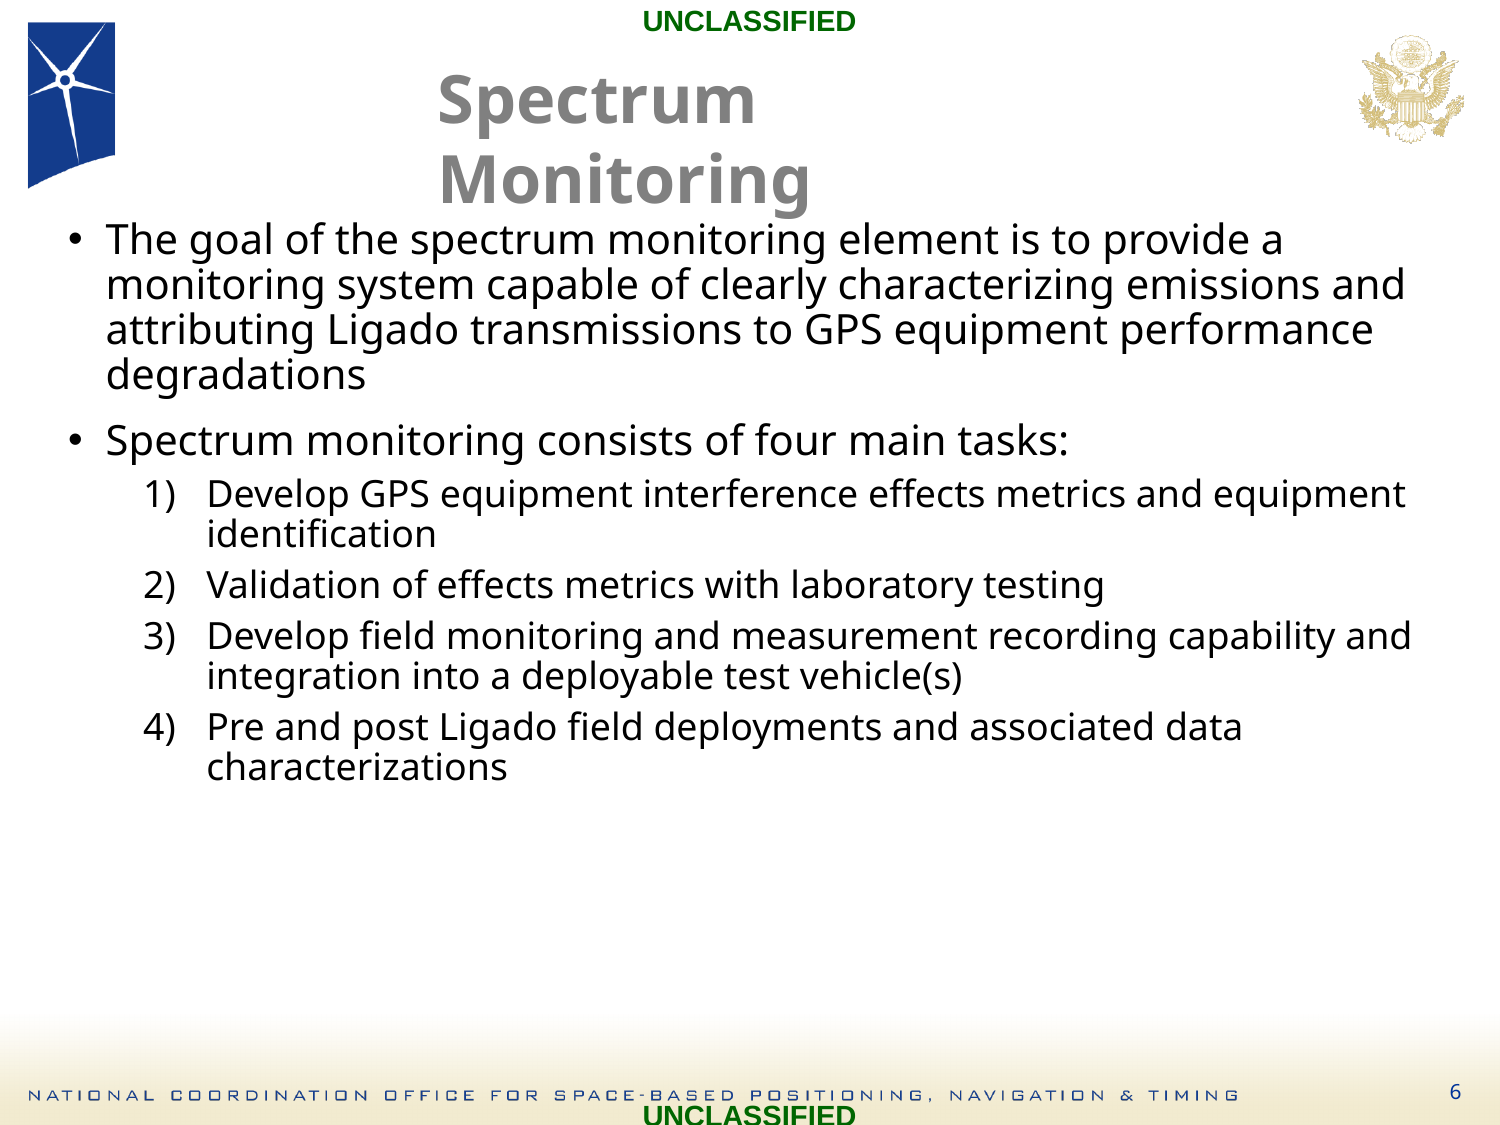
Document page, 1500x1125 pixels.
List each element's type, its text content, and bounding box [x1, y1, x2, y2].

text_box UNCLASSIFIED [640, 1094, 860, 1125]
picture [1353, 35, 1470, 146]
text_box UNCLASSIFIED [640, 0, 860, 37]
picture [0, 1014, 1500, 1125]
text_box The goal of the spectrum monitoring element is to provide a monitoring system capable of clearly characterizing emissions and attributing Ligado transmissions to GPS equipment performance degradations Spectrum monitoring consists of four main tasks: Develop GPS equipment interference effects metrics and equipment identification Validation of effects metrics with laboratory testing Develop field monitoring and measurement recording capability and integration into a deployable test vehicle(s) Pre and post Ligado field deployments and associated data characterizations [56, 212, 1500, 1043]
slide_number 6 [1443, 1078, 1468, 1107]
title Spectrum Monitoring [437, 56, 1078, 138]
picture [19, 15, 125, 195]
